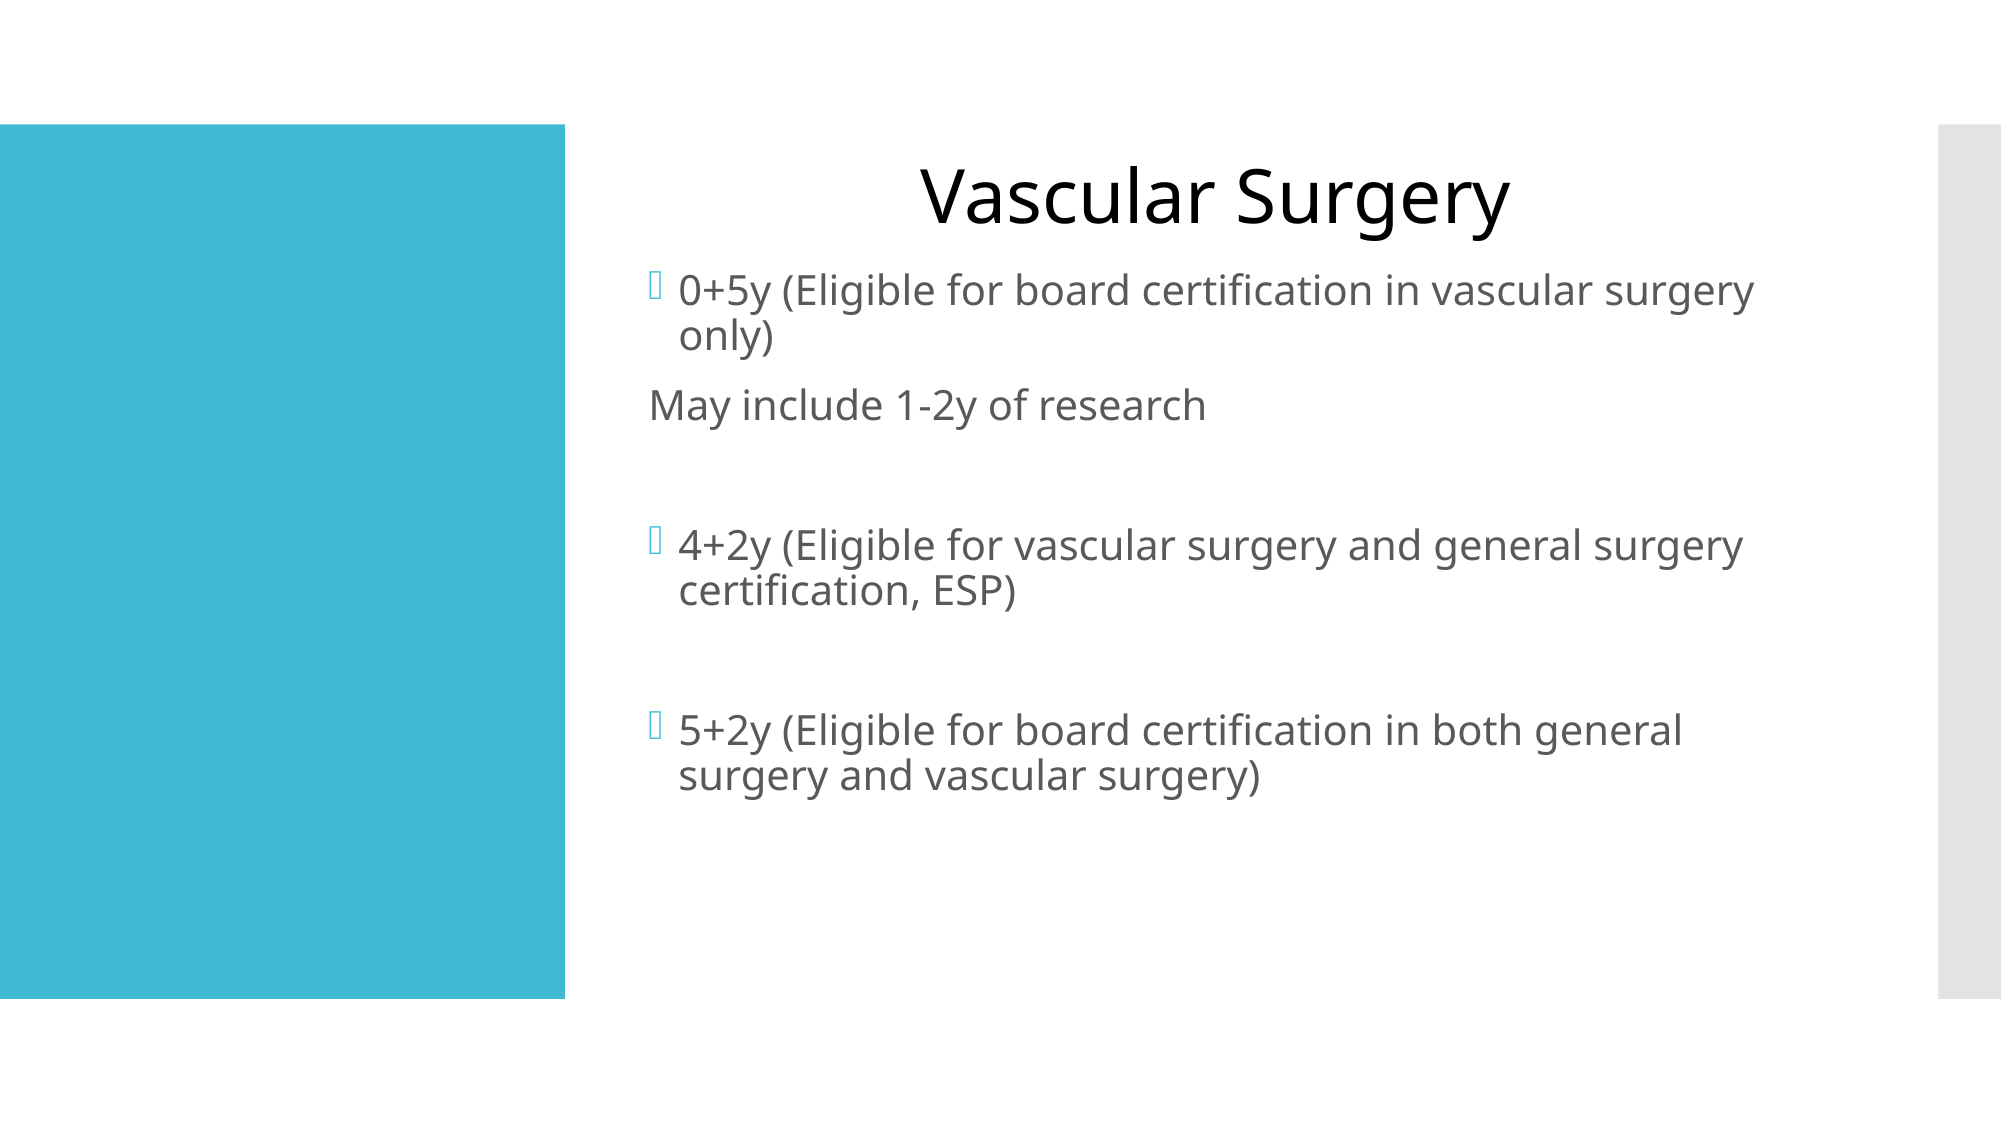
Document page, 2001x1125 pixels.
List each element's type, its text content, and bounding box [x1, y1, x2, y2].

list 0+5y (Eligible for board certification in vascular surgery only) May include 1-2y of research 4+2y (Eligible for vascular surgery and general surgery certification, ESP) 5+2y (Eligible for board certification in both general surgery and vascular surgery) [633, 184, 1834, 1025]
text_box Vascular Surgery [905, 141, 1527, 247]
